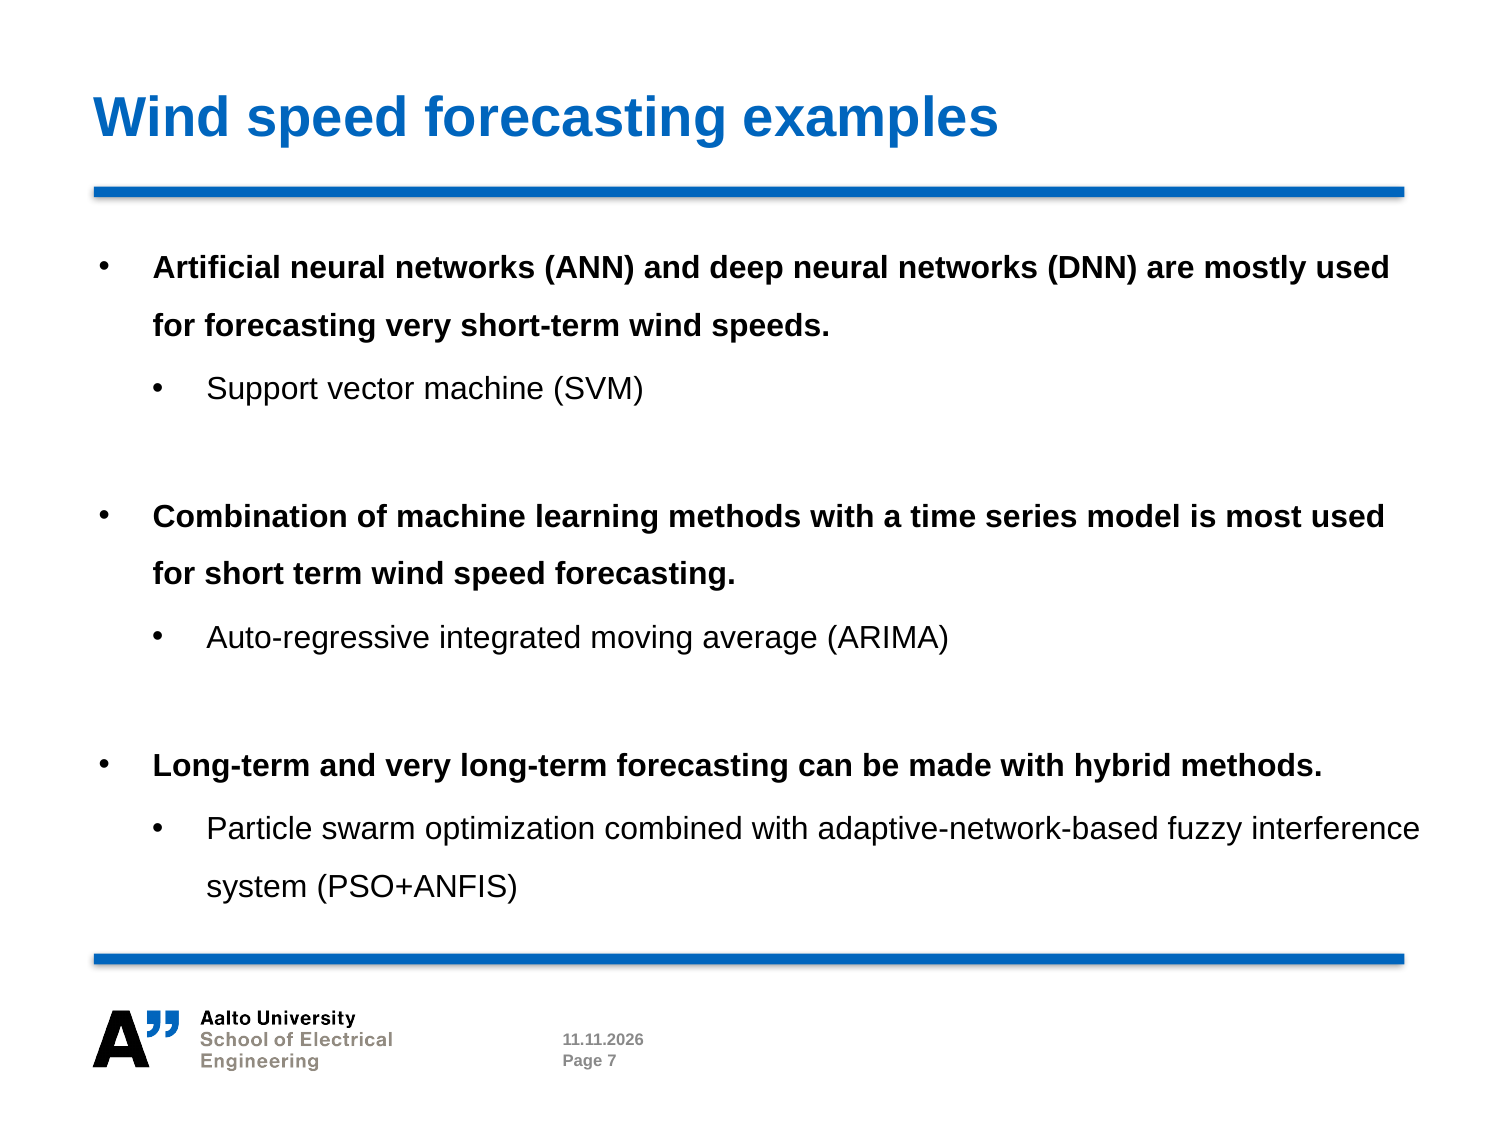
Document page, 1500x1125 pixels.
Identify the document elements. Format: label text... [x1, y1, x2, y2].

title Wind speed forecasting examples [93, 80, 1369, 228]
text_box Artificial neural networks (ANN) and deep neural networks (DNN) are mostly used for forecasting very short-term wind speeds. Support vector machine (SVM) Combination of machine learning methods with a time series model is most used for short term wind speed forecasting. Auto-regressive integrated moving average (ARIMA) Long-term and very long-term forecasting can be made with hybrid methods. Particle swarm optimization combined with adaptive-network-based fuzzy interference system (PSO+ANFIS) [98, 227, 1433, 907]
picture [35, 953, 449, 1125]
slide_number Page 7 [562, 1050, 816, 1071]
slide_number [562, 1029, 816, 1050]
